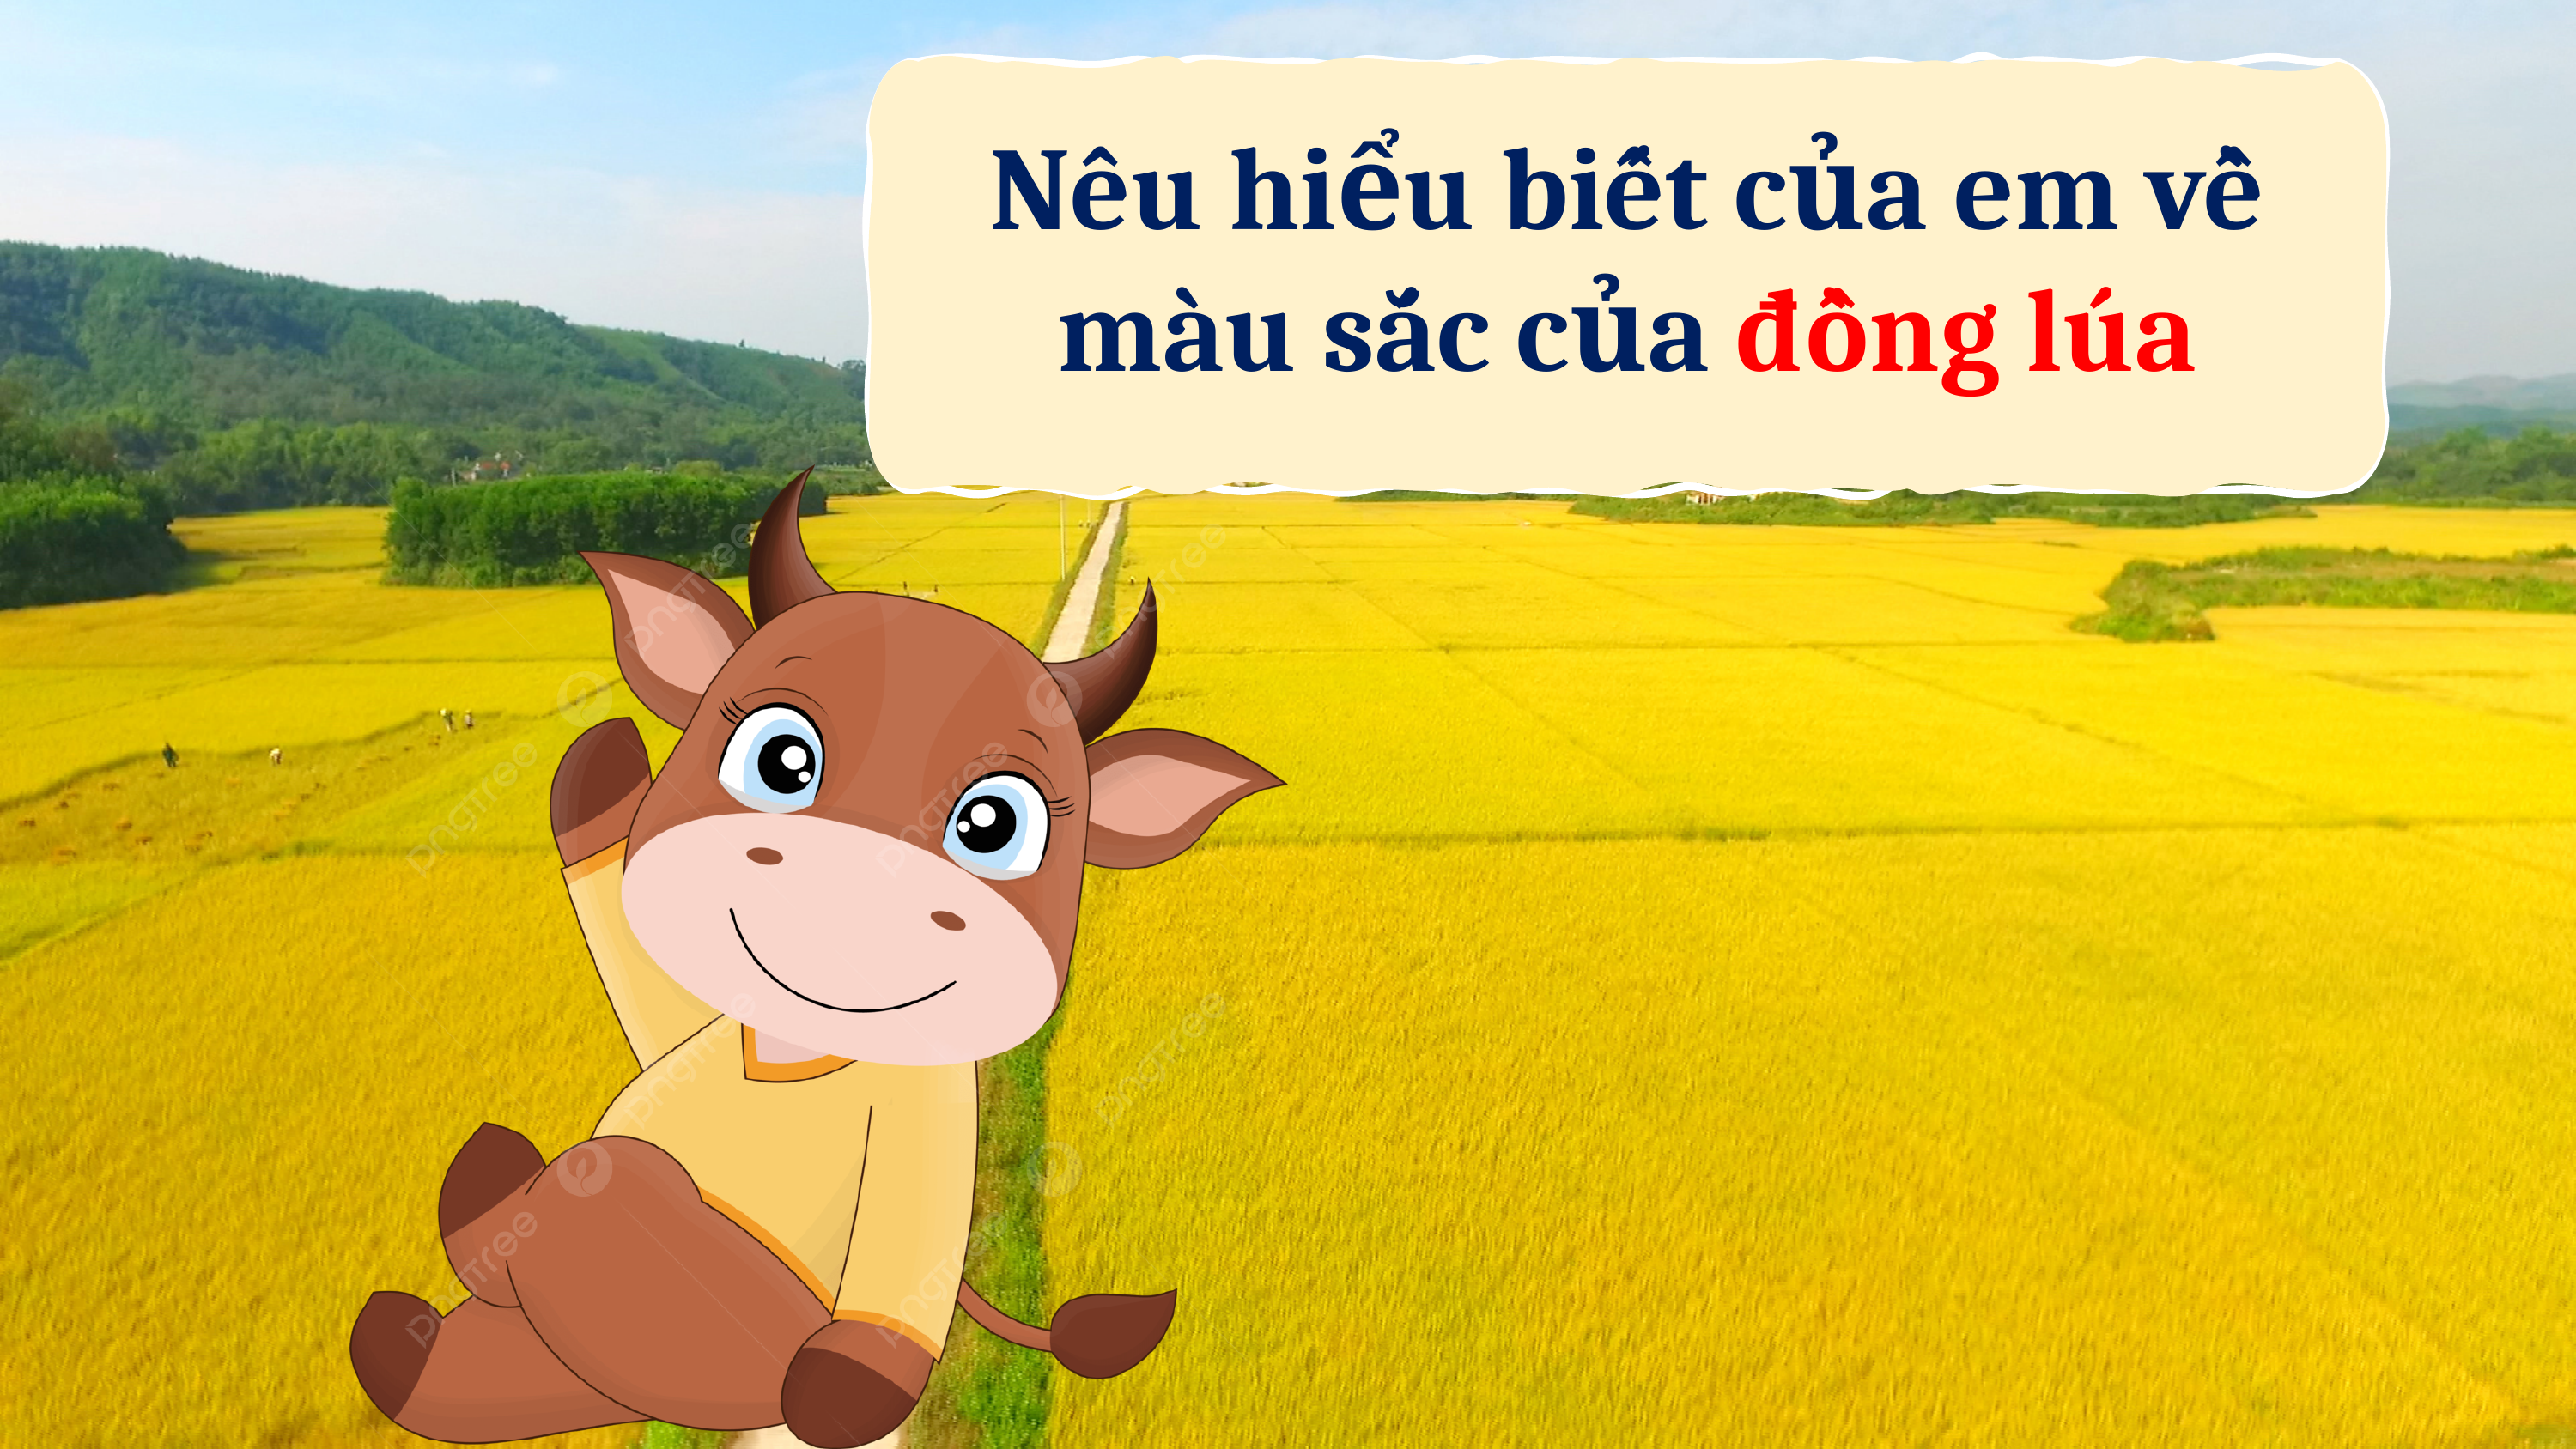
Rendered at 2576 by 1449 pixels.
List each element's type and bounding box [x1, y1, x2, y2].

text_box [869, 61, 2385, 490]
picture [0, 0, 2576, 1449]
